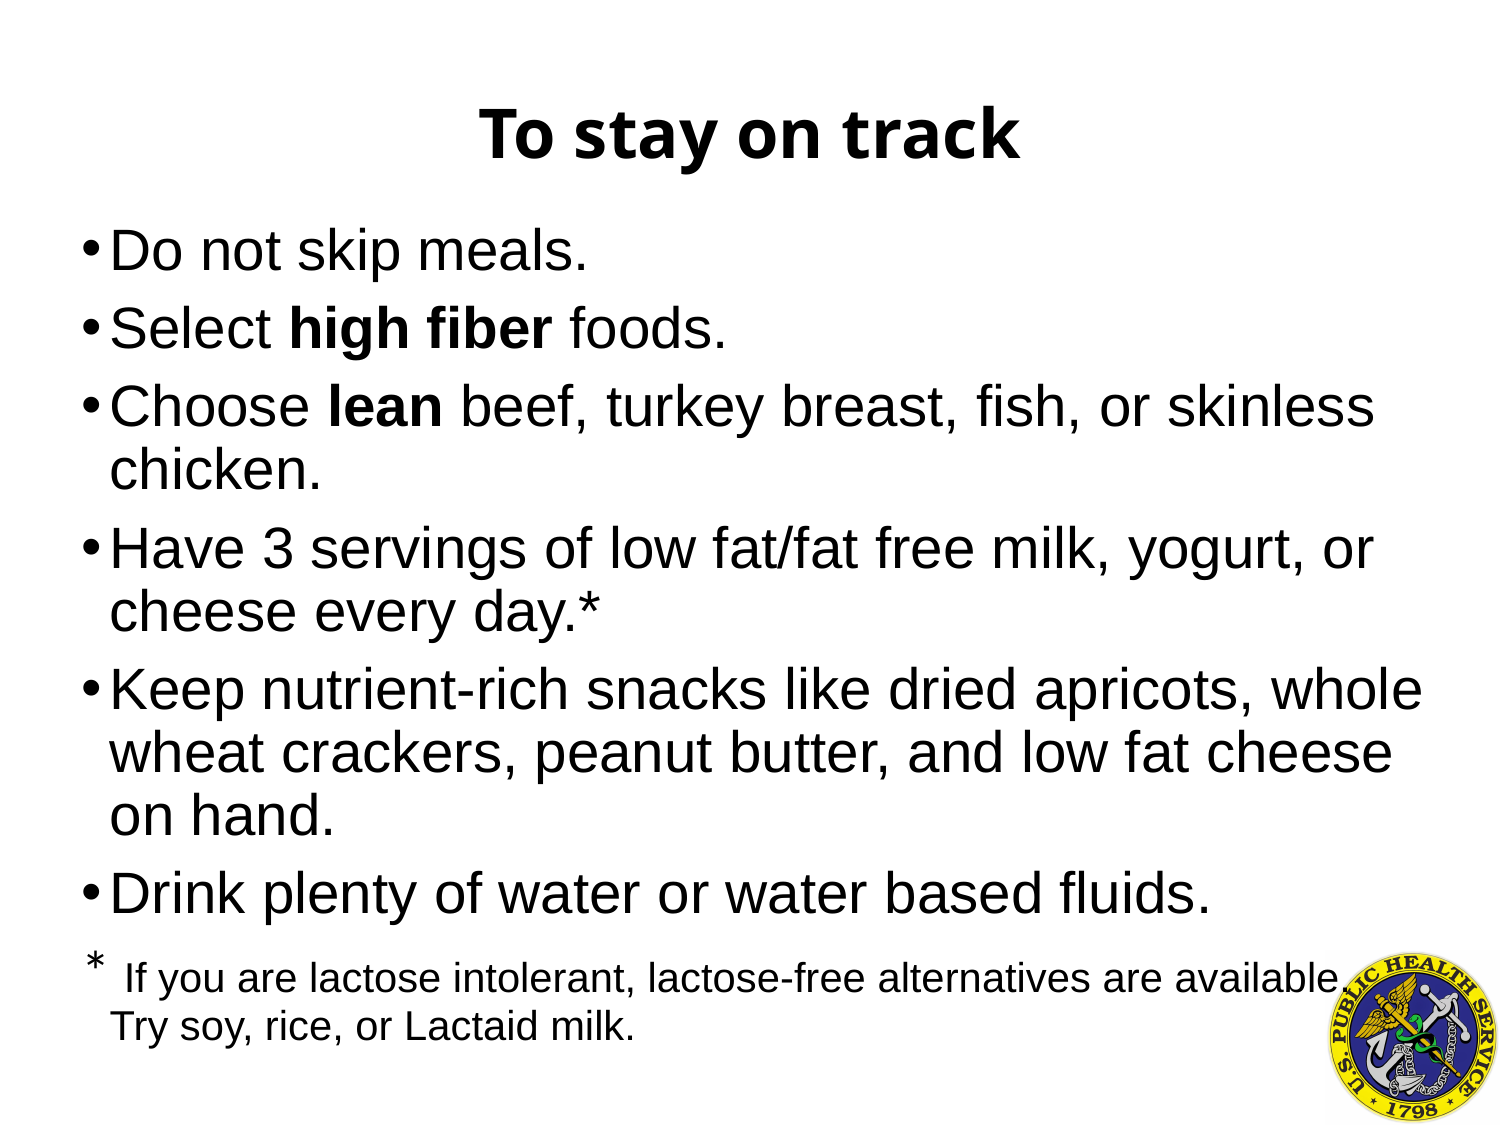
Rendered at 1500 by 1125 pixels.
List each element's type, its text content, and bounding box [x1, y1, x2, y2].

picture [1324, 950, 1500, 1125]
list Do not skip meals. Select high fiber foods. Choose lean beef, turkey breast, fish, or skinless chicken. Have 3 servings of low fat/fat free milk, yogurt, or cheese every day.* Keep nutrient-rich snacks like dried apricots, whole wheat crackers, peanut butter, and low fat cheese on hand. Drink plenty of water or water based fluids. * If you are lactose intolerant, lactose-free alternatives are available. Try soy, rice, or Lactaid milk. [66, 212, 1450, 1063]
title To stay on track [112, 37, 1388, 212]
